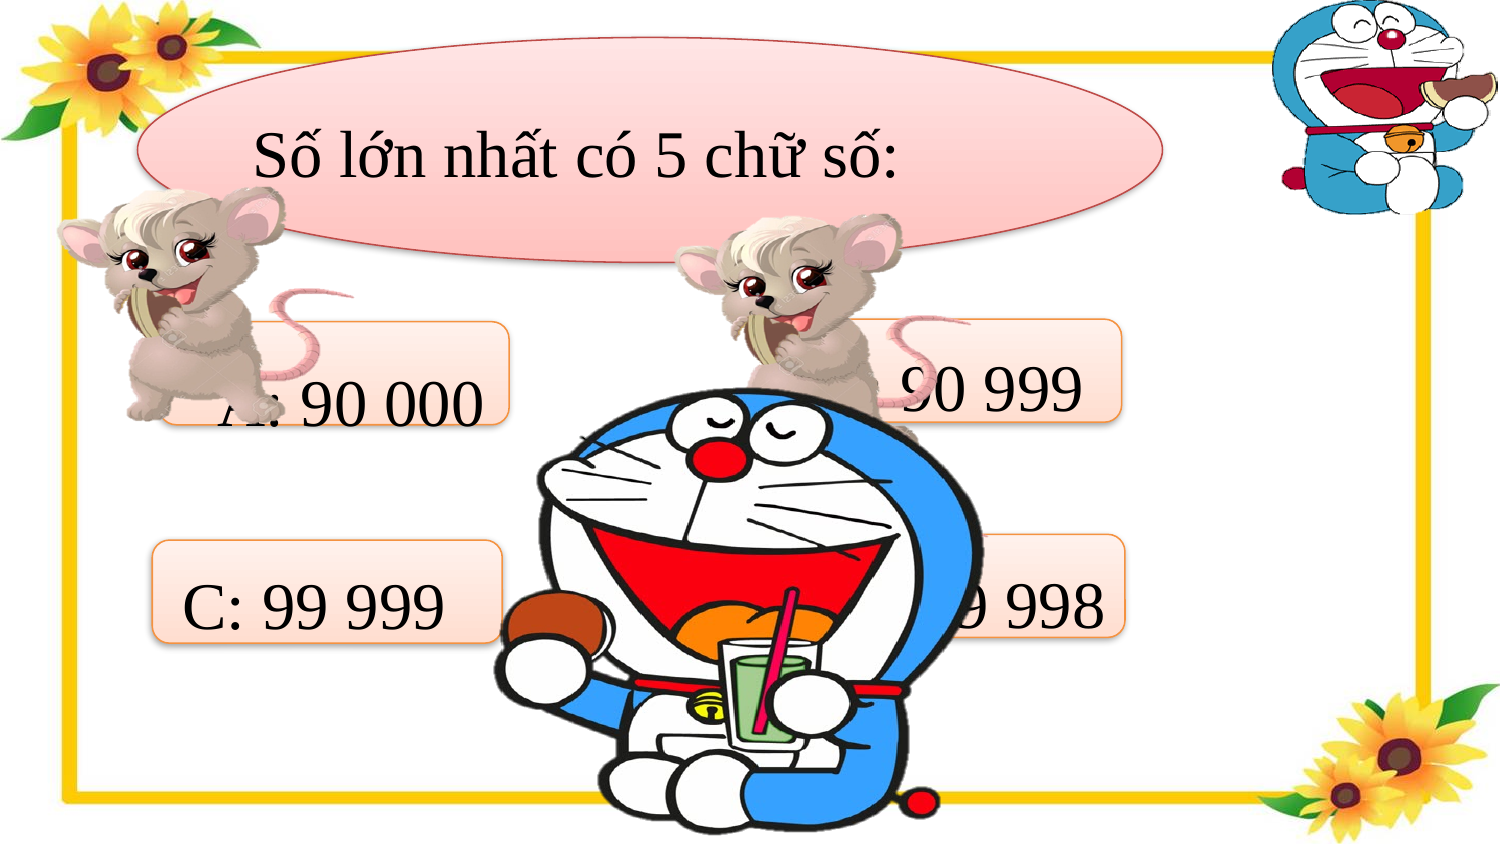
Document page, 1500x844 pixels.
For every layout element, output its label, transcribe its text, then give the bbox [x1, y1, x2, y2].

text_box [151, 539, 480, 644]
picture [0, 0, 1500, 844]
text_box [363, 198, 1116, 264]
text_box B: 90 999 [979, 337, 1102, 432]
text_box Số lớn nhất có 5 chữ số: [237, 103, 1125, 198]
text_box [979, 318, 1123, 423]
text_box [1125, 106, 1164, 194]
text_box [997, 533, 1126, 554]
text_box A: 90 000 [202, 352, 509, 448]
text_box [136, 36, 1118, 176]
text_box [363, 320, 510, 378]
text_box C: 99 999 [167, 555, 480, 651]
text_box D: 99 998 [997, 554, 1126, 650]
